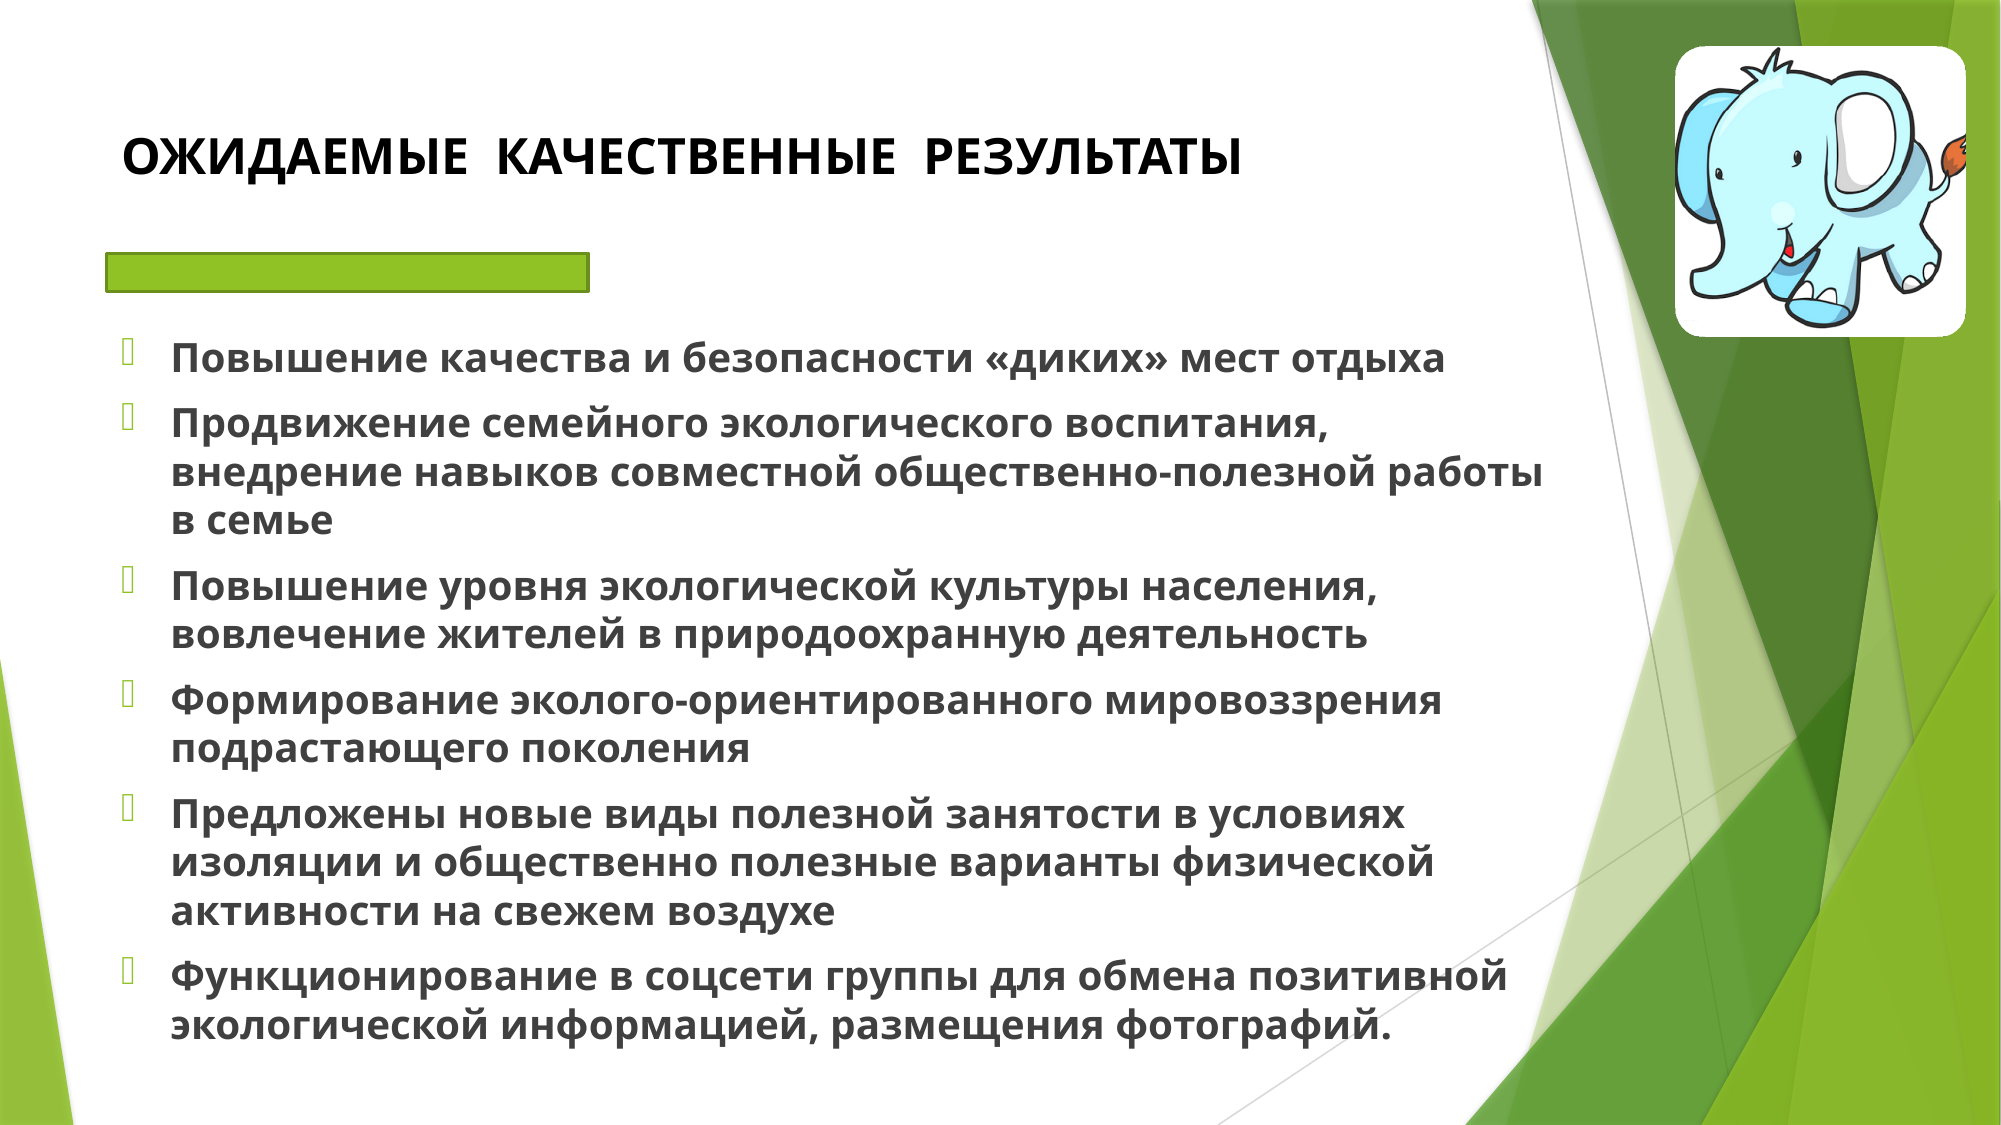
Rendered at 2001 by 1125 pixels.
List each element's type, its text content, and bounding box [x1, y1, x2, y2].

text_box Повышение качества и безопасности «диких» мест отдыха Продвижение семейного экологического воспитания, внедрение навыков совместной общественно-полезной работы в семье Повышение уровня экологической культуры населения, вовлечение жителей в природоохранную деятельность Формирование эколого-ориентированного мировоззрения подрастающего поколения Предложены новые виды полезной занятости в условиях изоляции и общественно полезные варианты физической активности на свежем воздухе Функционирование в соцсети группы для обмена позитивной экологической информацией, размещения фотографий. [106, 324, 1589, 1059]
text_box ОЖИДАЕМЫЕ КАЧЕСТВЕННЫЕ РЕЗУЛЬТАТЫ [106, 117, 1531, 193]
picture [1674, 45, 1966, 337]
text_box [105, 252, 590, 293]
